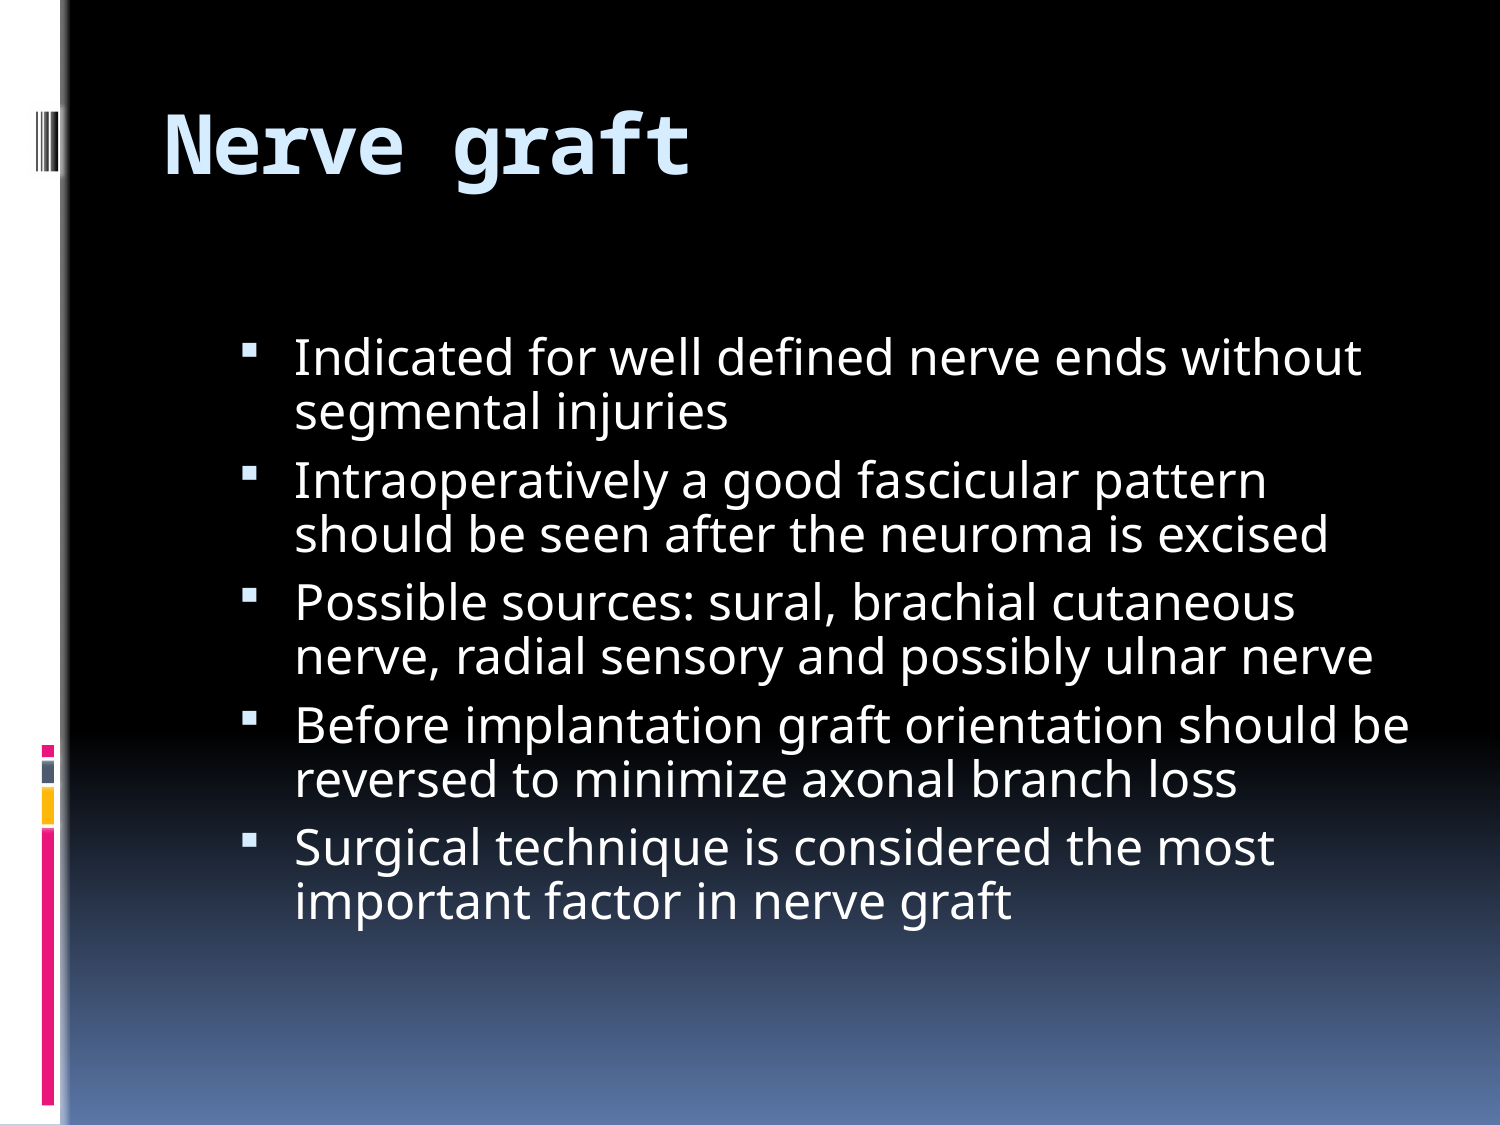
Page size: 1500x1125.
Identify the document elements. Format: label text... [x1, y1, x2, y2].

title Nerve graft [150, 84, 1425, 235]
list Indicated for well defined nerve ends without segmental injuries Intraoperatively a good fascicular pattern should be seen after the neuroma is excised Possible sources: sural, brachial cutaneous nerve, radial sensory and possibly ulnar nerve Before implantation graft orientation should be reversed to minimize axonal branch loss Surgical technique is considered the most important factor in nerve graft [212, 324, 1442, 1026]
